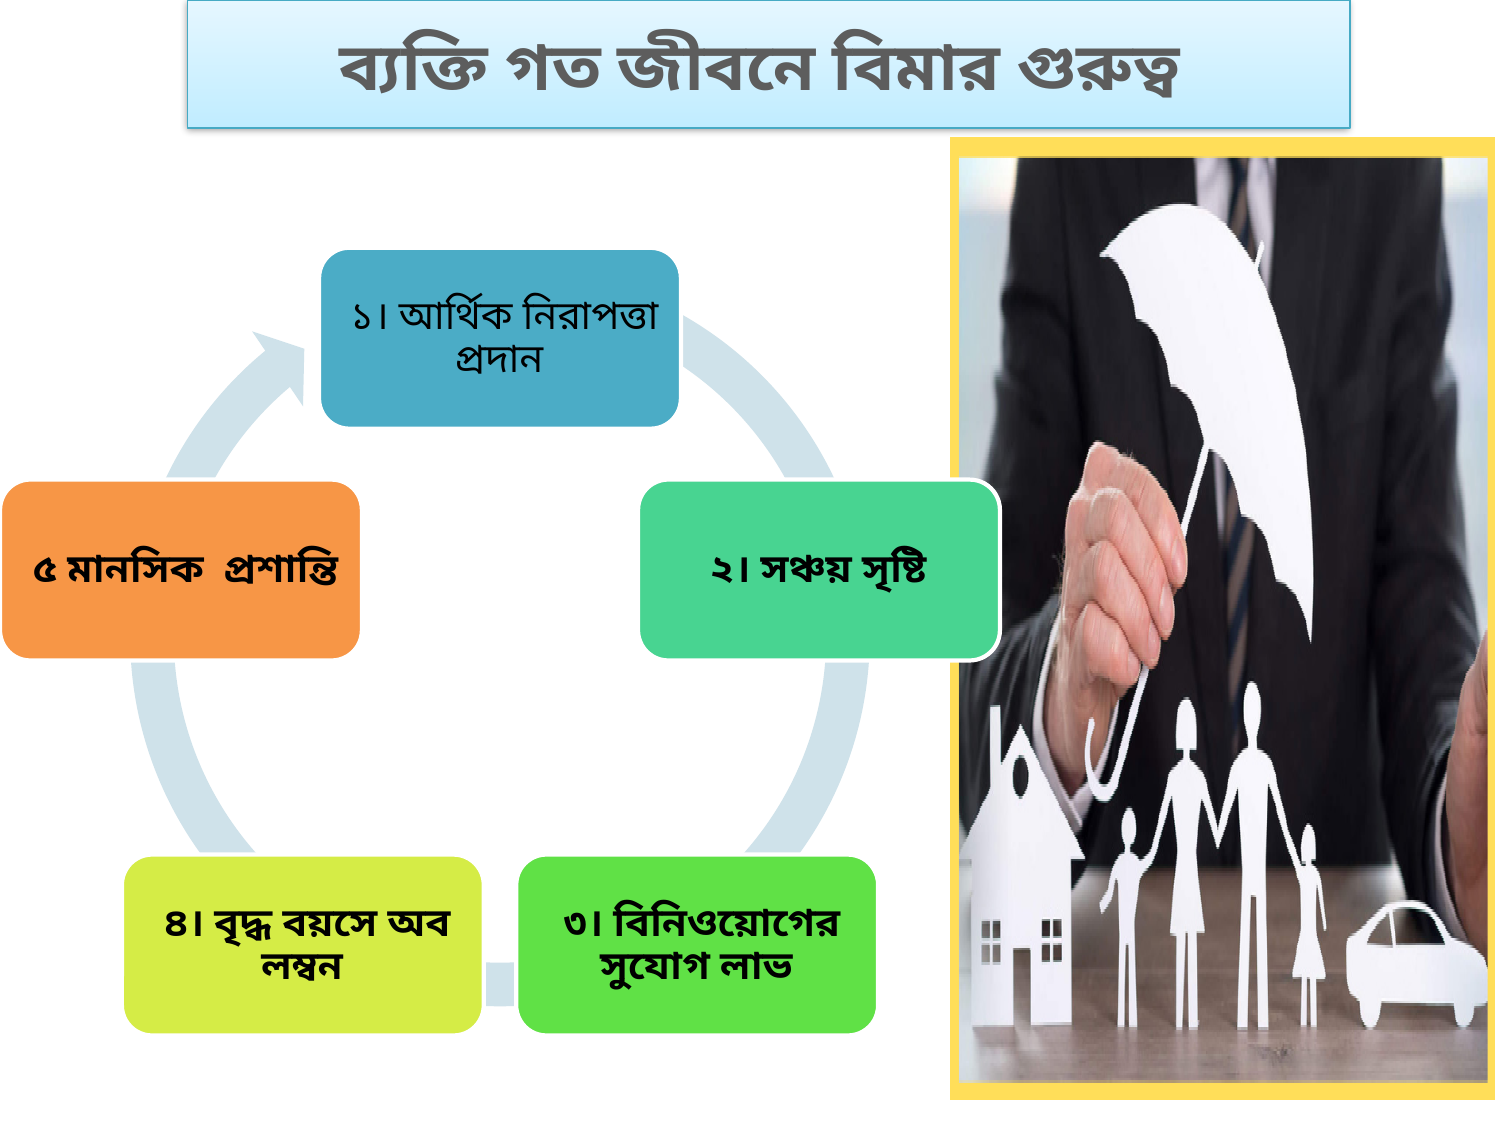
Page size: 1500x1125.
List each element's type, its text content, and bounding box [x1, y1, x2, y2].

text_box ব্যক্তি গত জীবনে বিমার গুরুত্ব [187, 0, 1351, 129]
picture [949, 137, 1495, 1101]
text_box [0, 158, 1001, 1125]
